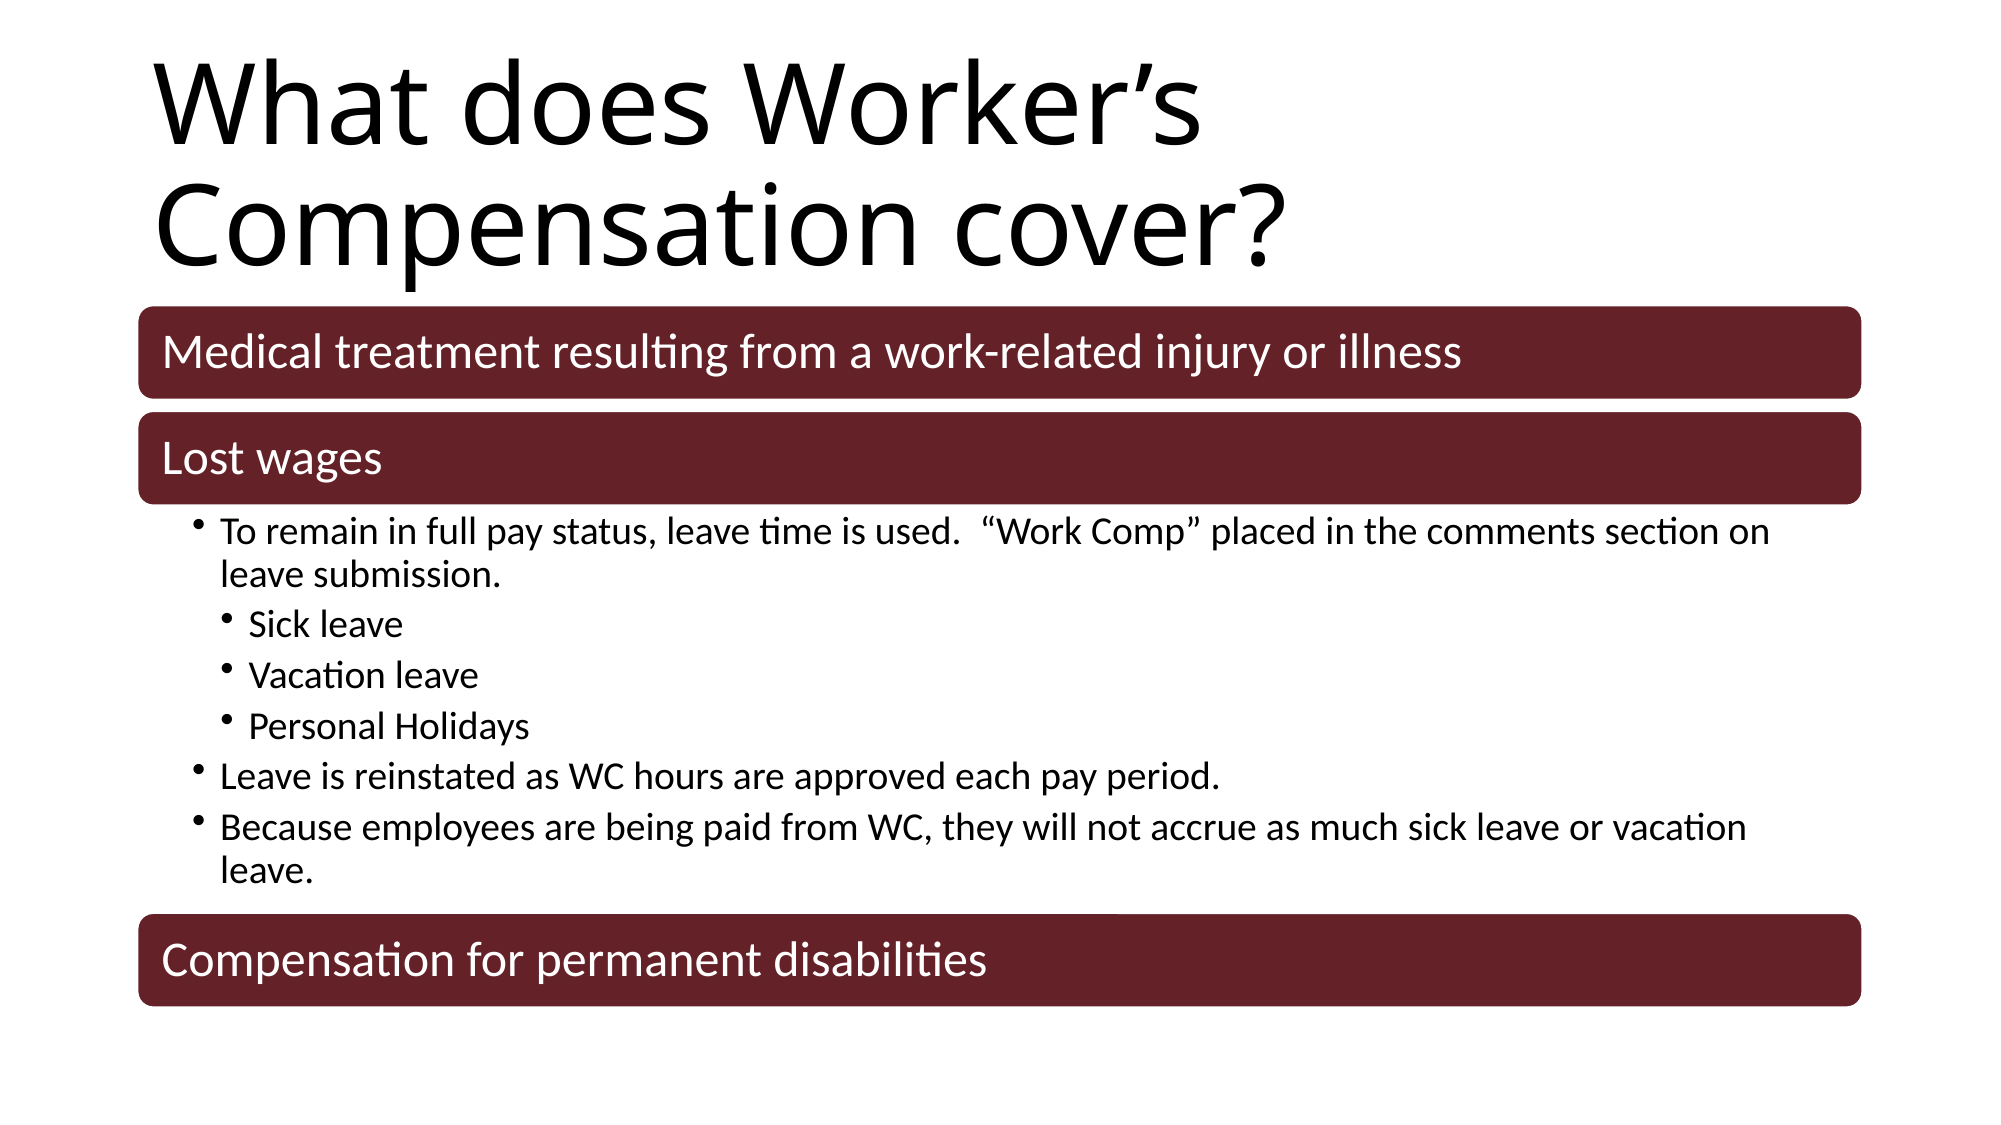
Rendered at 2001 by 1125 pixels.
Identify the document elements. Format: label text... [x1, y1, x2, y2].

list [137, 299, 1863, 1014]
title What does Worker’s Compensation cover? [137, 59, 1863, 278]
